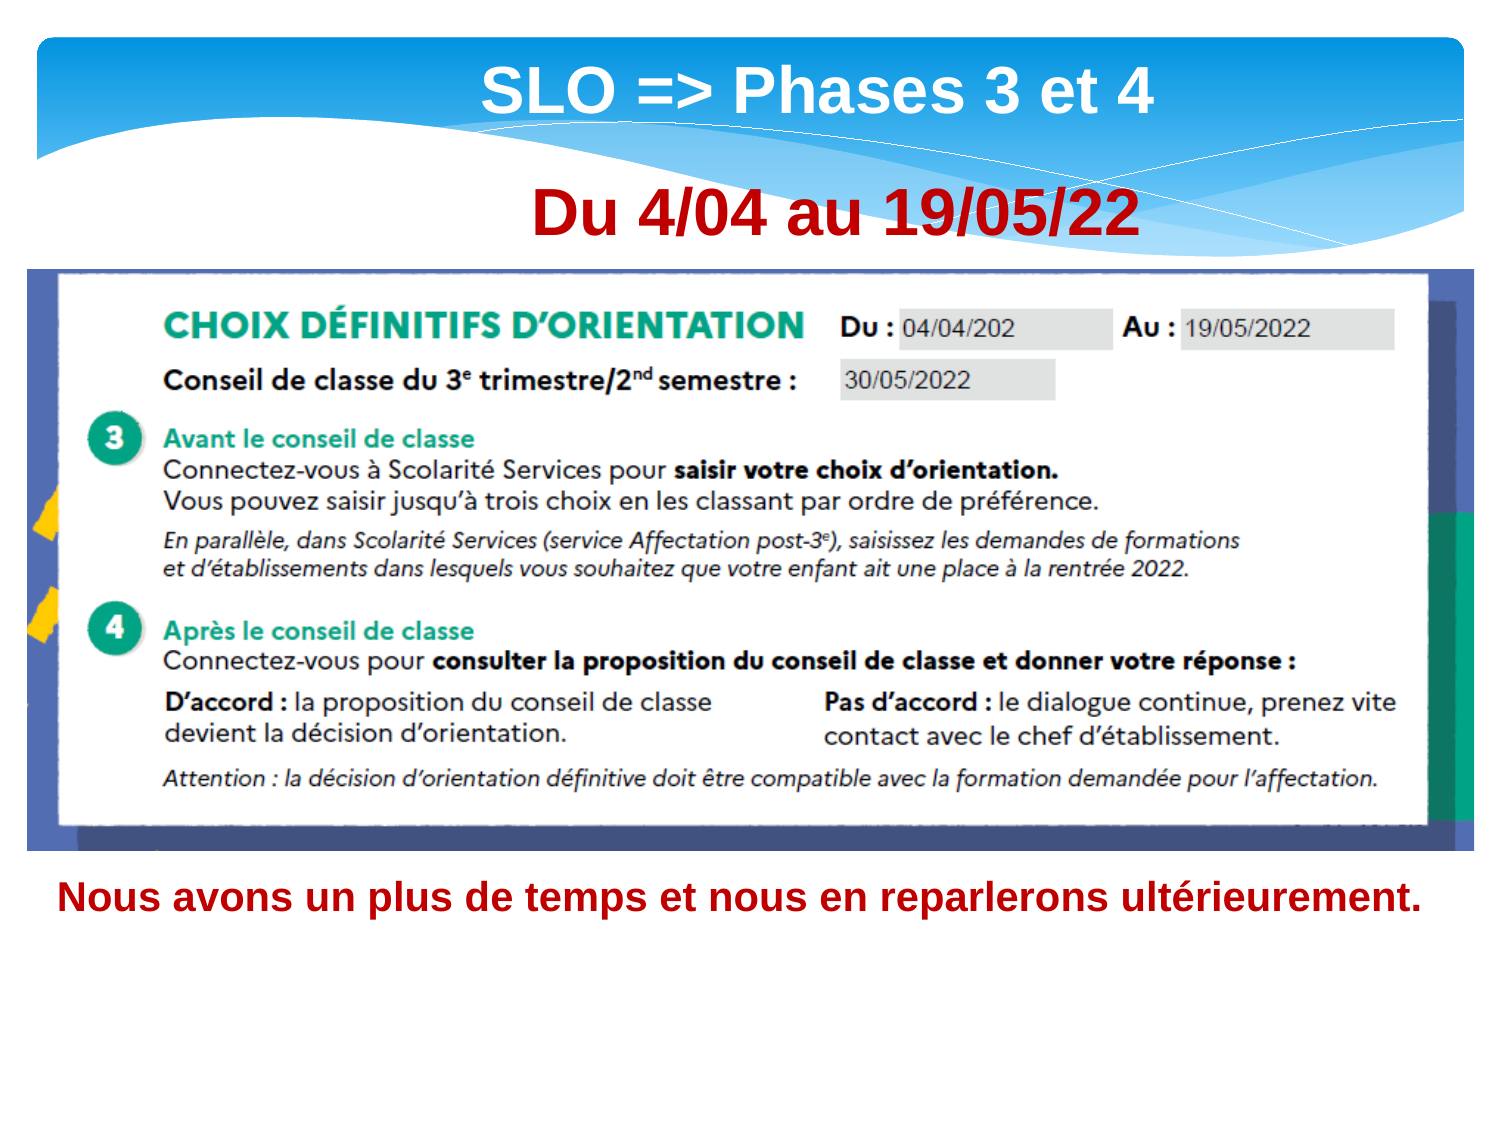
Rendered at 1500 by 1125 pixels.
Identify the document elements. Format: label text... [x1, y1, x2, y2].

text_box Nous avons un plus de temps et nous en reparlerons ultérieurement. [32, 862, 1447, 928]
picture [26, 269, 1475, 851]
text_box SLO => Phases 3 et 4 Du 4/04 au 19/05/22 [161, 39, 1475, 257]
